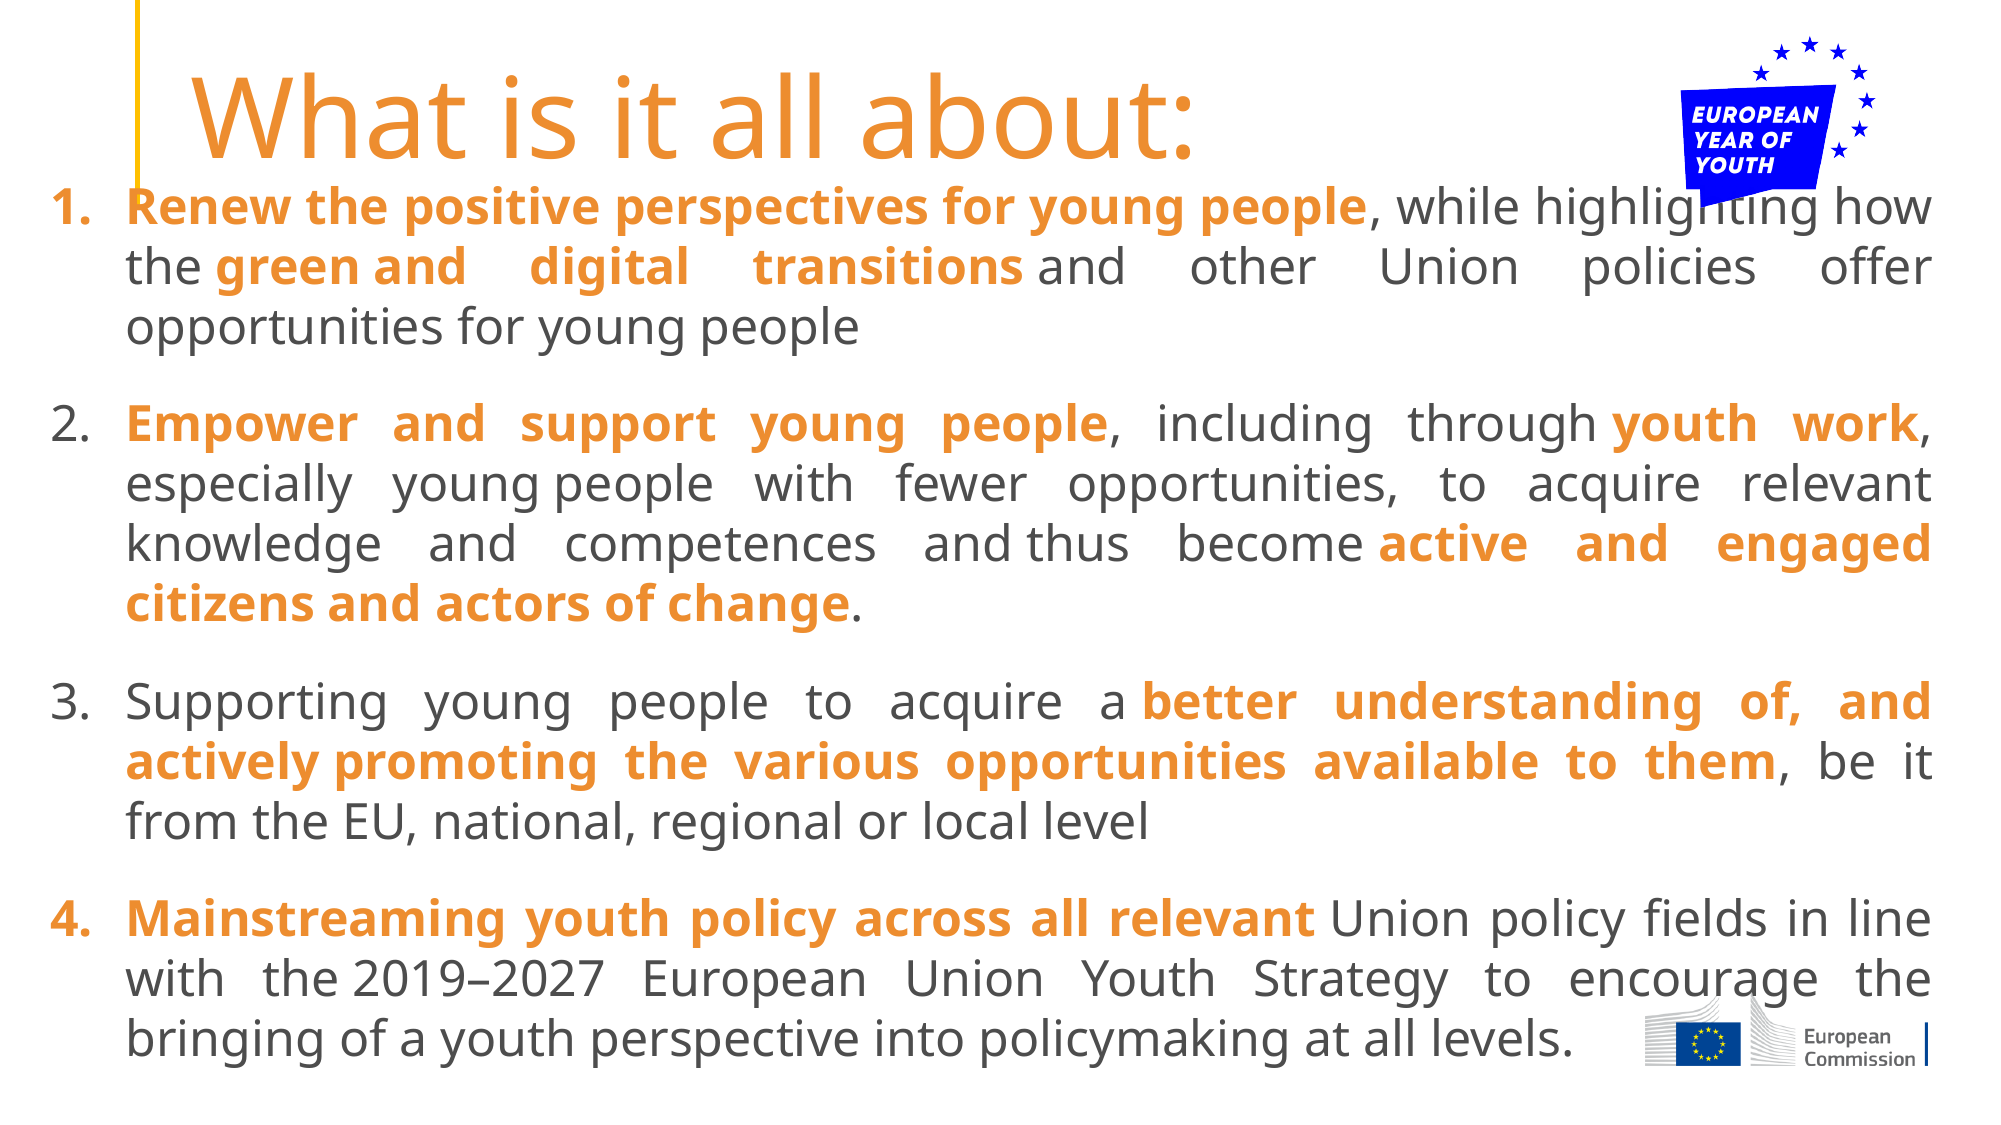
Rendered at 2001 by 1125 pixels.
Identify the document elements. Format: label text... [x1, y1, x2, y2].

text_box What is it all about: [176, 55, 1659, 181]
picture [1645, 1009, 1928, 1066]
picture [1659, 29, 1897, 213]
text_box Renew the positive perspectives for young people, while highlighting how the green and digital transitions and other Union policies offer opportunities for young people ​Empower and support young people, including through youth work, especially young people with fewer opportunities, to acquire relevant knowledge and competences and thus become active and engaged citizens and actors of change.​ Supporting young people to acquire a better understanding of, and actively promoting the various opportunities available to them, be it from the EU, national, regional or local level​ Mainstreaming youth policy across all relevant Union policy fields in line with the 2019–2027 European Union Youth Strategy to encourage the bringing of a youth perspective into policymaking at all levels.​ [35, 232, 1949, 1009]
